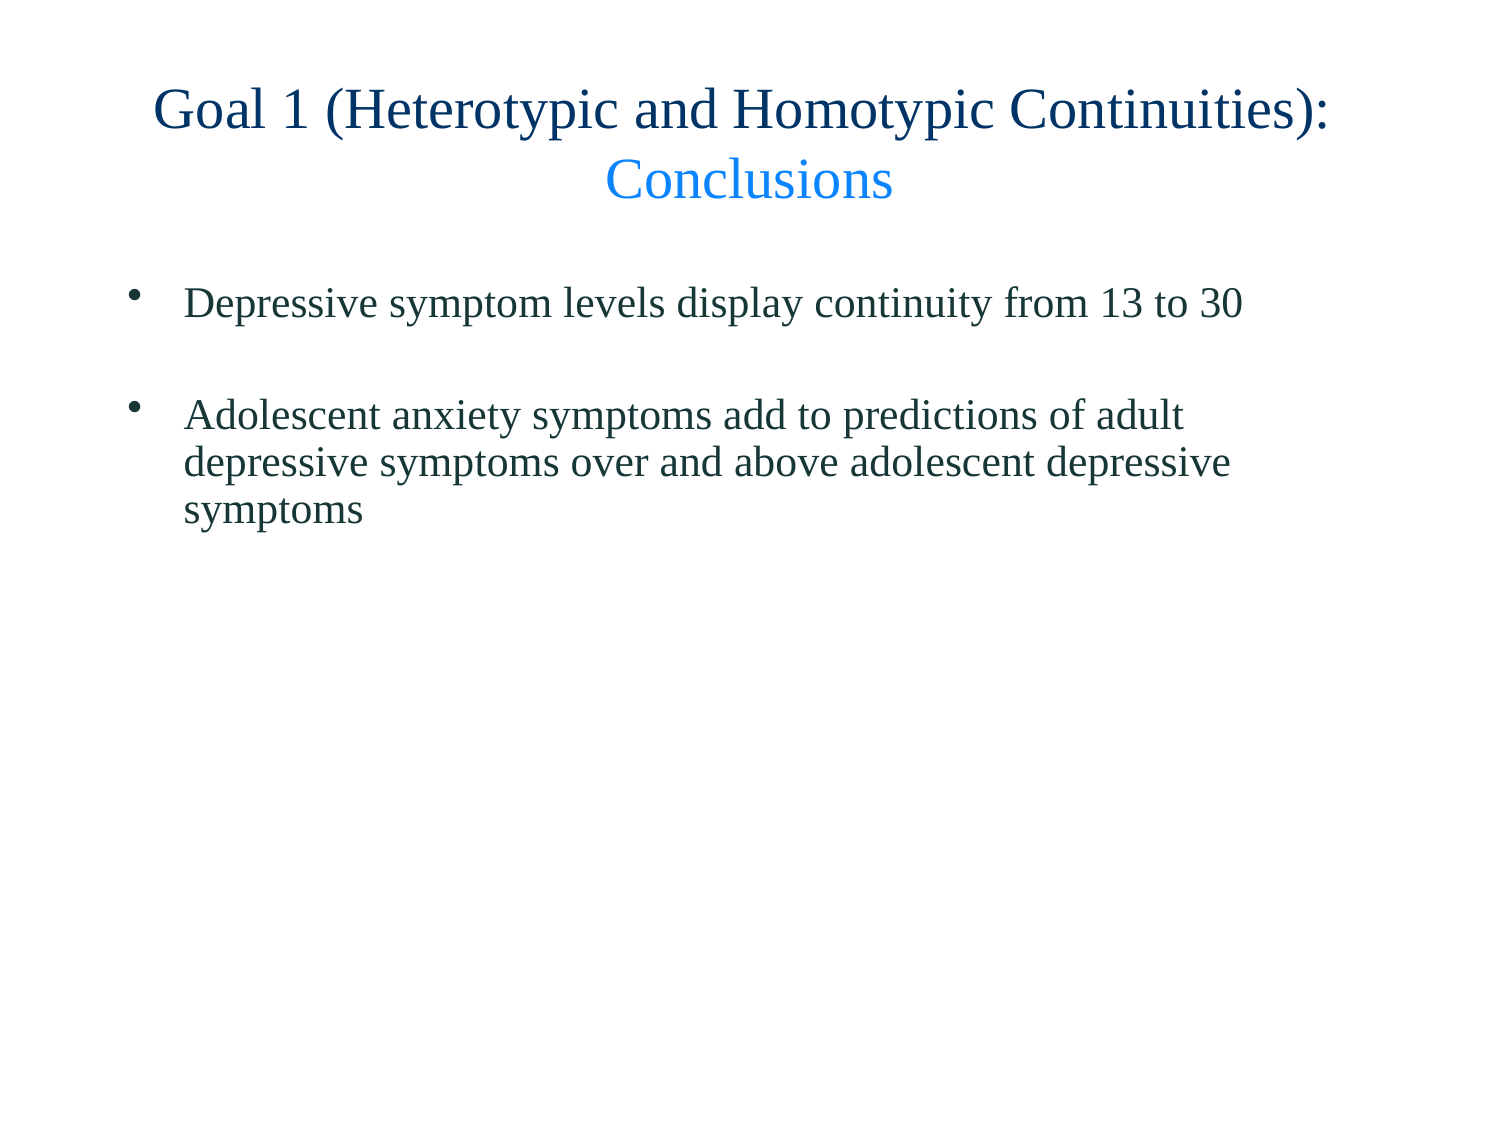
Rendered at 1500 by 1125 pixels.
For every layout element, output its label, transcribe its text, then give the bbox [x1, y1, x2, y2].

text_box Depressive symptom levels display continuity from 13 to 30 Adolescent anxiety symptoms add to predictions of adult depressive symptoms over and above adolescent depressive symptoms [112, 272, 1388, 1022]
title Goal 1 (Heterotypic and Homotypic Continuities): Conclusions [75, 62, 1425, 288]
